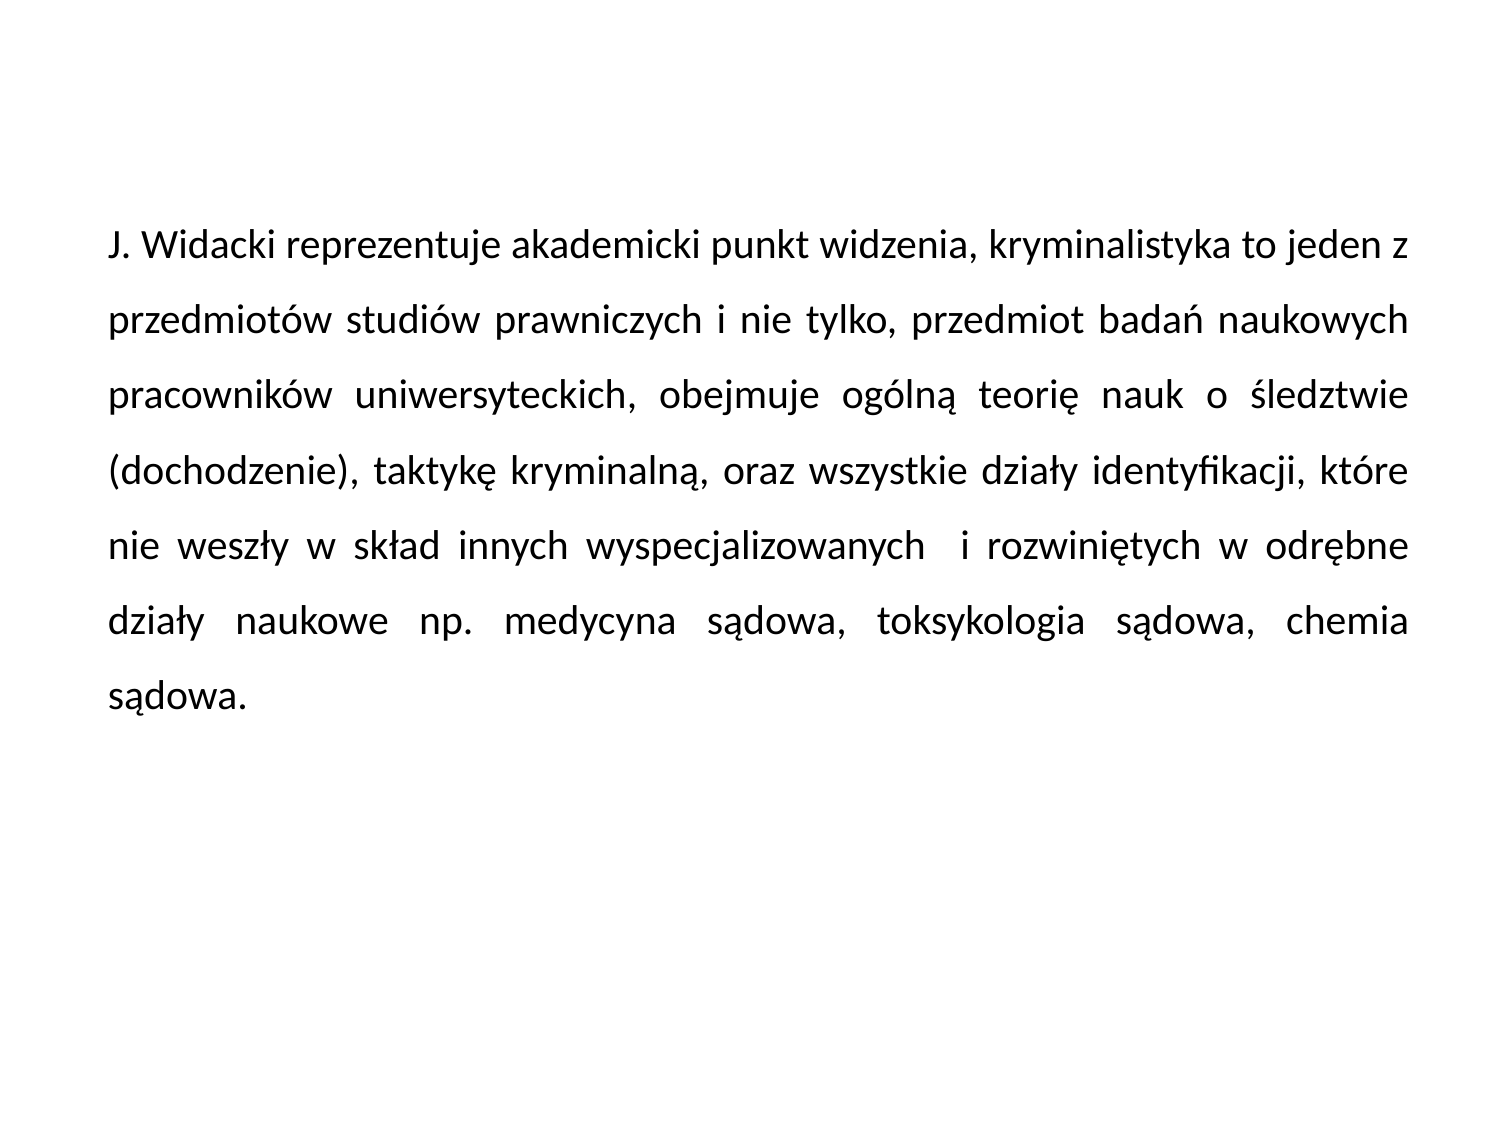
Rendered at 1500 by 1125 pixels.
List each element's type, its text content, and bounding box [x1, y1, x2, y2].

list J. Widacki reprezentuje akademicki punkt widzenia, kryminalistyka to jeden z przedmiotów studiów prawniczych i nie tylko, przedmiot badań naukowych pracowników uniwersyteckich, obejmuje ogólną teorię nauk o śledztwie (dochodzenie), taktykę kryminalną, oraz wszystkie działy identyfikacji, które nie weszły w skład innych wyspecjalizowanych i rozwiniętych w odrębne działy naukowe np. medycyna sądowa, toksykologia sądowa, chemia sądowa. [75, 184, 1425, 1079]
